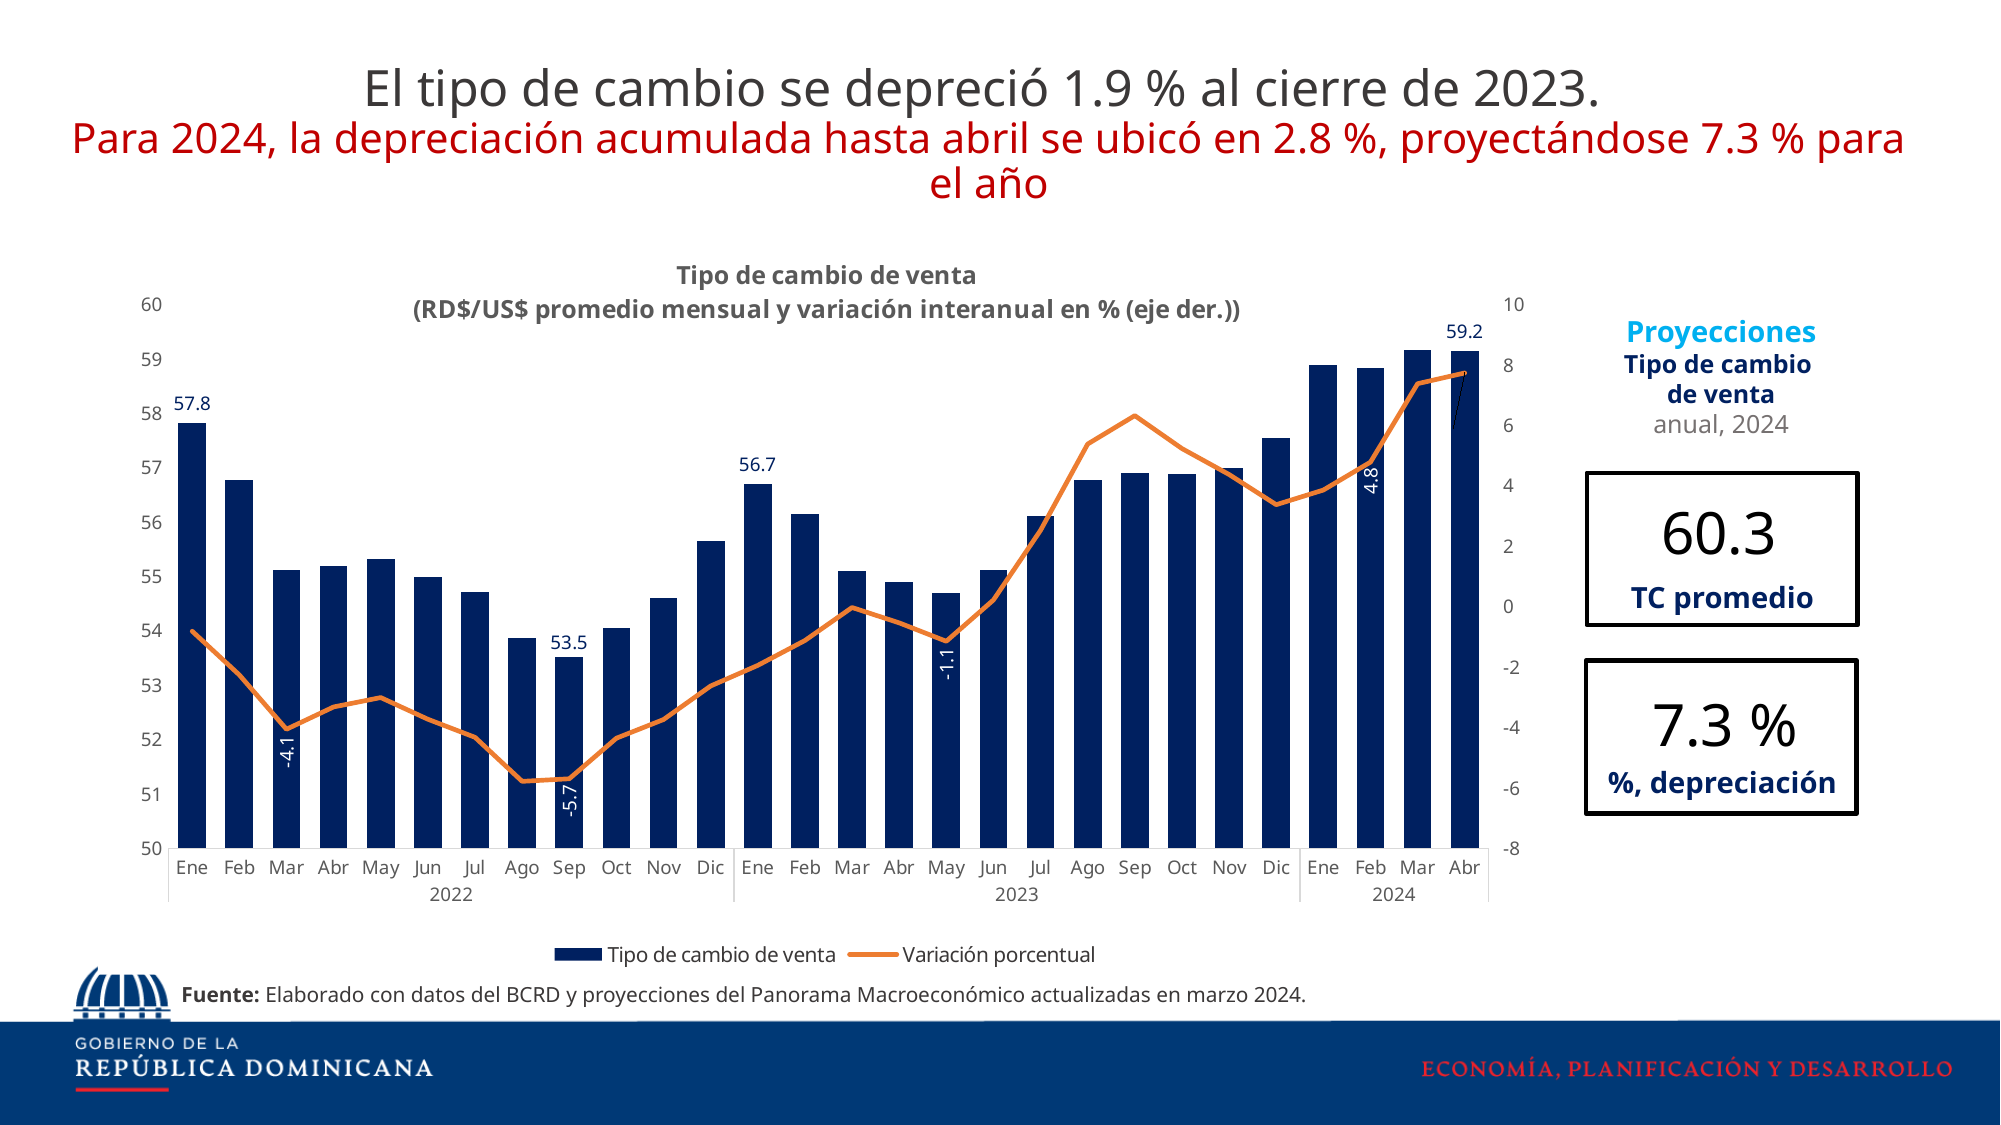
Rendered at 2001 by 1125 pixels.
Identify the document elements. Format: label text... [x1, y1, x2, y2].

text_box El tipo de cambio se depreció 1.9 % al cierre de 2023. Para 2024, la depreciación acumulada hasta abril se ubicó en 2.8 %, proyectándose 7.3 % para el año [51, 55, 1927, 191]
picture [0, 0, 2000, 1125]
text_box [1571, 305, 1873, 820]
chart [97, 227, 1557, 975]
text_box Fuente: Elaborado con datos del BCRD y proyecciones del Panorama Macroeconómico actualizadas en marzo 2024. [166, 975, 1532, 1015]
